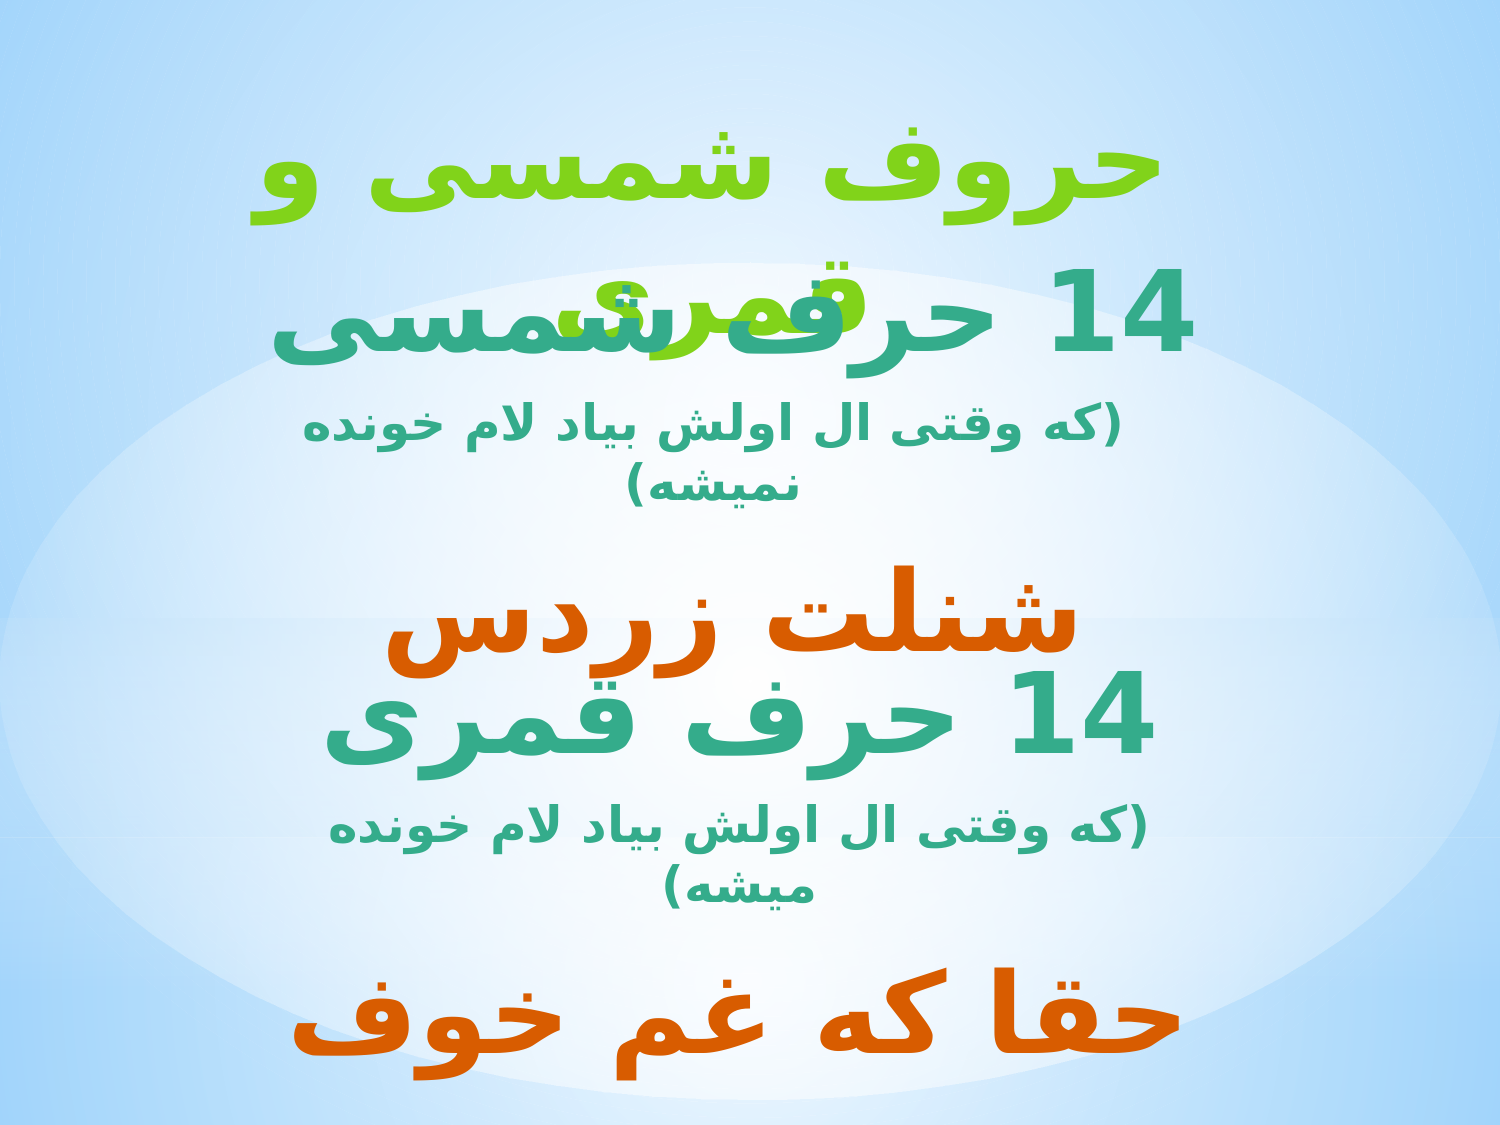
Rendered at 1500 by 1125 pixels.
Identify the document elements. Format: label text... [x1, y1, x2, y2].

text_box حروف شمسی و قمری [203, 78, 1223, 197]
text_box 14 حرف قمری (که وقتی ال اولش بیاد لام خونده میشه) حقا که غم خوف عجیب [230, 633, 1249, 1034]
text_box 14 حرف شمسی (که وقتی ال اولش بیاد لام خونده نمیشه) شنلت زردس [204, 231, 1223, 543]
